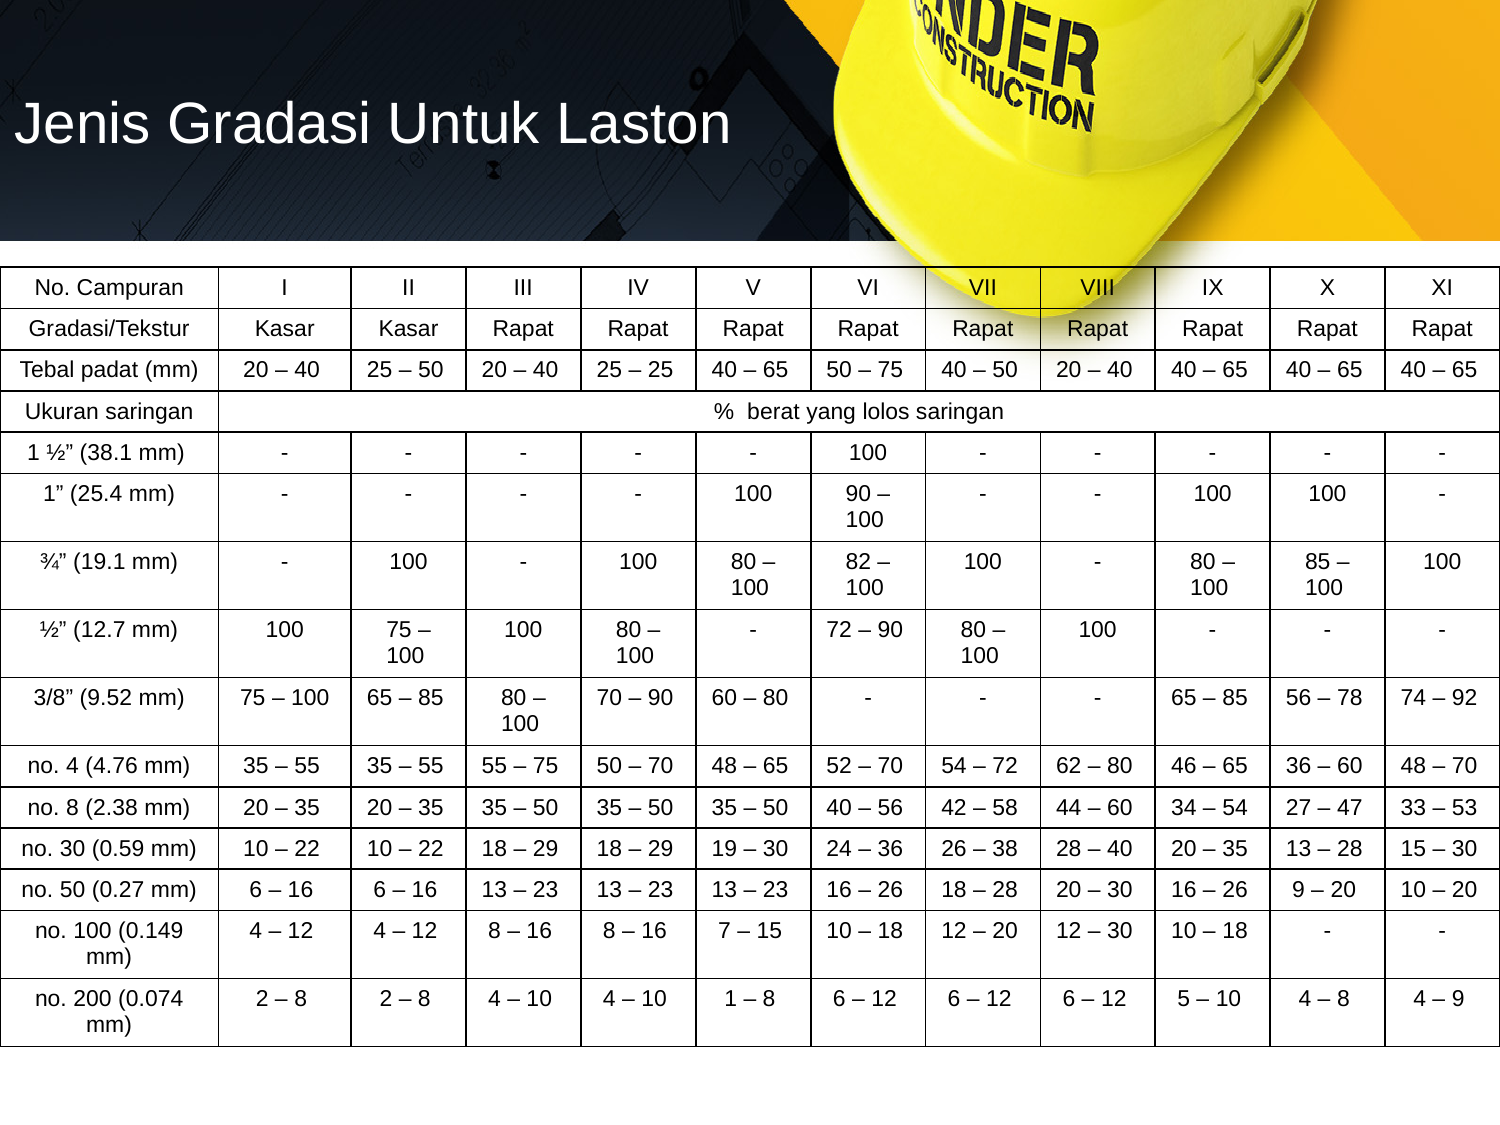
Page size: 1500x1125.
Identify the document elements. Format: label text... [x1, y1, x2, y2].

table_cell 72 – 90 [812, 610, 925, 677]
table_cell - [697, 433, 810, 473]
table_cell 48 – 70 [1386, 746, 1499, 786]
table_cell 100 [467, 610, 580, 677]
table_header I [219, 268, 350, 308]
table_cell 1 – 8 [697, 979, 810, 1046]
table_cell 6 – 12 [812, 979, 925, 1046]
table_cell 20 – 40 [1041, 351, 1154, 390]
table_cell 35 – 50 [582, 788, 695, 827]
table_cell - [467, 433, 580, 473]
table_cell 90 – 100 [812, 474, 925, 541]
table_cell 13 – 23 [582, 870, 695, 910]
table_cell 100 [1041, 610, 1154, 677]
table_cell - [1386, 610, 1499, 677]
table_cell 65 – 85 [1156, 678, 1269, 745]
table_cell - [926, 474, 1040, 541]
table_cell 6 – 12 [926, 979, 1040, 1046]
table_cell 6 – 12 [1041, 979, 1154, 1046]
table_cell - [1041, 678, 1154, 745]
table_cell 10 – 22 [219, 829, 350, 868]
table_cell 74 – 92 [1386, 678, 1499, 745]
table_cell - [467, 474, 580, 541]
table_cell ¾” (19.1 mm) [1, 542, 218, 609]
table_cell 35 – 50 [467, 788, 580, 827]
table_cell 15 – 30 [1386, 829, 1499, 868]
table_cell - [1041, 433, 1154, 473]
table_cell 100 [697, 474, 810, 541]
table_header X [1271, 268, 1384, 308]
table_cell 18 – 29 [467, 829, 580, 868]
table_cell - [352, 433, 465, 473]
table_header IX [1156, 268, 1269, 308]
table_cell 55 – 75 [467, 746, 580, 786]
table_cell Rapat [1156, 309, 1269, 349]
text_box Jenis Gradasi Untuk Laston [0, 78, 928, 163]
table_cell 16 – 26 [812, 870, 925, 910]
table_cell 75 – 100 [219, 678, 350, 745]
table_cell 100 [812, 433, 925, 473]
table_cell - [219, 542, 350, 609]
table_cell 62 – 80 [1041, 746, 1154, 786]
table_cell - [1156, 433, 1269, 473]
table_cell 16 – 26 [1156, 870, 1269, 910]
table_cell - [926, 678, 1040, 745]
table_header VI [812, 268, 925, 308]
table_cell Tebal padat (mm) [1, 351, 218, 390]
table_cell 5 – 10 [1156, 979, 1269, 1046]
table_cell 48 – 65 [697, 746, 810, 786]
table_cell - [352, 474, 465, 541]
table_cell 19 – 30 [697, 829, 810, 868]
table_cell - [1386, 911, 1499, 978]
table_header VIII [1041, 268, 1154, 308]
table_cell - [582, 433, 695, 473]
table_cell 2 – 8 [219, 979, 350, 1046]
table_cell Rapat [467, 309, 580, 349]
table_header XI [1386, 268, 1499, 308]
table_cell 100 [352, 542, 465, 609]
table_cell - [1386, 474, 1499, 541]
table_cell no. 100 (0.149 mm) [1, 911, 218, 978]
table_cell - [219, 433, 350, 473]
table_cell 80 – 100 [697, 542, 810, 609]
table_cell 40 – 65 [1156, 351, 1269, 390]
table_cell 100 [926, 542, 1040, 609]
table_cell no. 50 (0.27 mm) [1, 870, 218, 910]
table_cell 6 – 16 [219, 870, 350, 910]
table_cell Rapat [1386, 309, 1499, 349]
table_cell 4 – 9 [1386, 979, 1499, 1046]
table_cell 6 – 16 [352, 870, 465, 910]
table_cell 35 – 55 [219, 746, 350, 786]
table_cell 12 – 20 [926, 911, 1040, 978]
table_cell Kasar [219, 309, 350, 349]
table_cell 40 – 50 [926, 351, 1040, 390]
table_cell 4 – 10 [467, 979, 580, 1046]
table_cell 24 – 36 [812, 829, 925, 868]
table_cell 12 – 30 [1041, 911, 1154, 978]
table_cell 10 – 20 [1386, 870, 1499, 910]
table_cell - [1271, 610, 1384, 677]
table_cell 56 – 78 [1271, 678, 1384, 745]
table_cell 13 – 23 [467, 870, 580, 910]
table_cell - [467, 542, 580, 609]
table_cell 26 – 38 [926, 829, 1040, 868]
table_cell 4 – 8 [1271, 979, 1384, 1046]
table_cell 20 – 35 [219, 788, 350, 827]
table_cell 40 – 65 [697, 351, 810, 390]
table_cell 100 [219, 610, 350, 677]
table_cell 52 – 70 [812, 746, 925, 786]
table_cell 80 – 100 [926, 610, 1040, 677]
table_cell 1 ½” (38.1 mm) [1, 433, 218, 473]
table_cell 80 – 100 [582, 610, 695, 677]
table_cell 100 [1386, 542, 1499, 609]
table_cell 13 – 23 [697, 870, 810, 910]
table_cell 42 – 58 [926, 788, 1040, 827]
table_cell 7 – 15 [697, 911, 810, 978]
table_cell 20 – 30 [1041, 870, 1154, 910]
table_cell 25 – 25 [582, 351, 695, 390]
table_cell - [1271, 433, 1384, 473]
table_cell 54 – 72 [926, 746, 1040, 786]
table_cell Rapat [697, 309, 810, 349]
table_cell 40 – 56 [812, 788, 925, 827]
table_cell - [219, 474, 350, 541]
table_cell 36 – 60 [1271, 746, 1384, 786]
table_cell 100 [582, 542, 695, 609]
table_cell 20 – 35 [352, 788, 465, 827]
table_cell 35 – 50 [697, 788, 810, 827]
table_cell 4 – 12 [352, 911, 465, 978]
table_cell - [697, 610, 810, 677]
table_cell 9 – 20 [1271, 870, 1384, 910]
table_cell Rapat [1041, 309, 1154, 349]
table_cell 100 [1271, 474, 1384, 541]
table_cell - [1041, 474, 1154, 541]
table_cell 8 – 16 [467, 911, 580, 978]
table_cell 100 [1156, 474, 1269, 541]
table_cell 70 – 90 [582, 678, 695, 745]
table_cell 65 – 85 [352, 678, 465, 745]
table_cell 10 – 18 [1156, 911, 1269, 978]
table_cell Gradasi/Tekstur [1, 309, 218, 349]
table_cell 40 – 65 [1386, 351, 1499, 390]
table_cell % berat yang lolos saringan [219, 392, 1499, 431]
table_cell 80 – 100 [467, 678, 580, 745]
table_cell Rapat [926, 309, 1040, 349]
table_cell - [812, 678, 925, 745]
table_cell Ukuran saringan [1, 392, 218, 431]
table_cell - [582, 474, 695, 541]
table_header IV [582, 268, 695, 308]
table_cell - [1386, 433, 1499, 473]
table_cell - [1041, 542, 1154, 609]
table_cell - [926, 433, 1040, 473]
table_cell 35 – 55 [352, 746, 465, 786]
table_cell 20 – 40 [467, 351, 580, 390]
table_cell 18 – 29 [582, 829, 695, 868]
table_cell 60 – 80 [697, 678, 810, 745]
table_cell 40 – 65 [1271, 351, 1384, 390]
picture [0, 0, 1500, 266]
table_cell - [1271, 911, 1384, 978]
table_cell 50 – 75 [812, 351, 925, 390]
table_cell 27 – 47 [1271, 788, 1384, 827]
table_cell 75 – 100 [352, 610, 465, 677]
table_cell 85 – 100 [1271, 542, 1384, 609]
table_cell Rapat [812, 309, 925, 349]
table_cell Rapat [582, 309, 695, 349]
table_cell 10 – 22 [352, 829, 465, 868]
table_header V [697, 268, 810, 308]
table_cell no. 200 (0.074 mm) [1, 979, 218, 1046]
table_cell 3/8” (9.52 mm) [1, 678, 218, 745]
table_cell 1” (25.4 mm) [1, 474, 218, 541]
table_header VII [926, 268, 1040, 308]
table_cell Rapat [1271, 309, 1384, 349]
table_cell 82 – 100 [812, 542, 925, 609]
table_cell 20 – 35 [1156, 829, 1269, 868]
table_cell 20 – 40 [219, 351, 350, 390]
table_cell 4 – 10 [582, 979, 695, 1046]
table_cell 2 – 8 [352, 979, 465, 1046]
table_cell no. 4 (4.76 mm) [1, 746, 218, 786]
table_cell no. 30 (0.59 mm) [1, 829, 218, 868]
table_cell 34 – 54 [1156, 788, 1269, 827]
picture [0, 1047, 1500, 1125]
table_cell 25 – 50 [352, 351, 465, 390]
table_header No. Campuran [1, 268, 218, 308]
table_cell 46 – 65 [1156, 746, 1269, 786]
table_cell ½” (12.7 mm) [1, 610, 218, 677]
table_header II [352, 268, 465, 308]
table_cell 4 – 12 [219, 911, 350, 978]
table_cell no. 8 (2.38 mm) [1, 788, 218, 827]
table_cell 13 – 28 [1271, 829, 1384, 868]
table_header III [467, 268, 580, 308]
table_cell 33 – 53 [1386, 788, 1499, 827]
table_cell 44 – 60 [1041, 788, 1154, 827]
table_cell 28 – 40 [1041, 829, 1154, 868]
table_cell 10 – 18 [812, 911, 925, 978]
table_cell 80 – 100 [1156, 542, 1269, 609]
table_cell 18 – 28 [926, 870, 1040, 910]
table_cell Kasar [352, 309, 465, 349]
table_cell 8 – 16 [582, 911, 695, 978]
table_cell 50 – 70 [582, 746, 695, 786]
table_cell - [1156, 610, 1269, 677]
